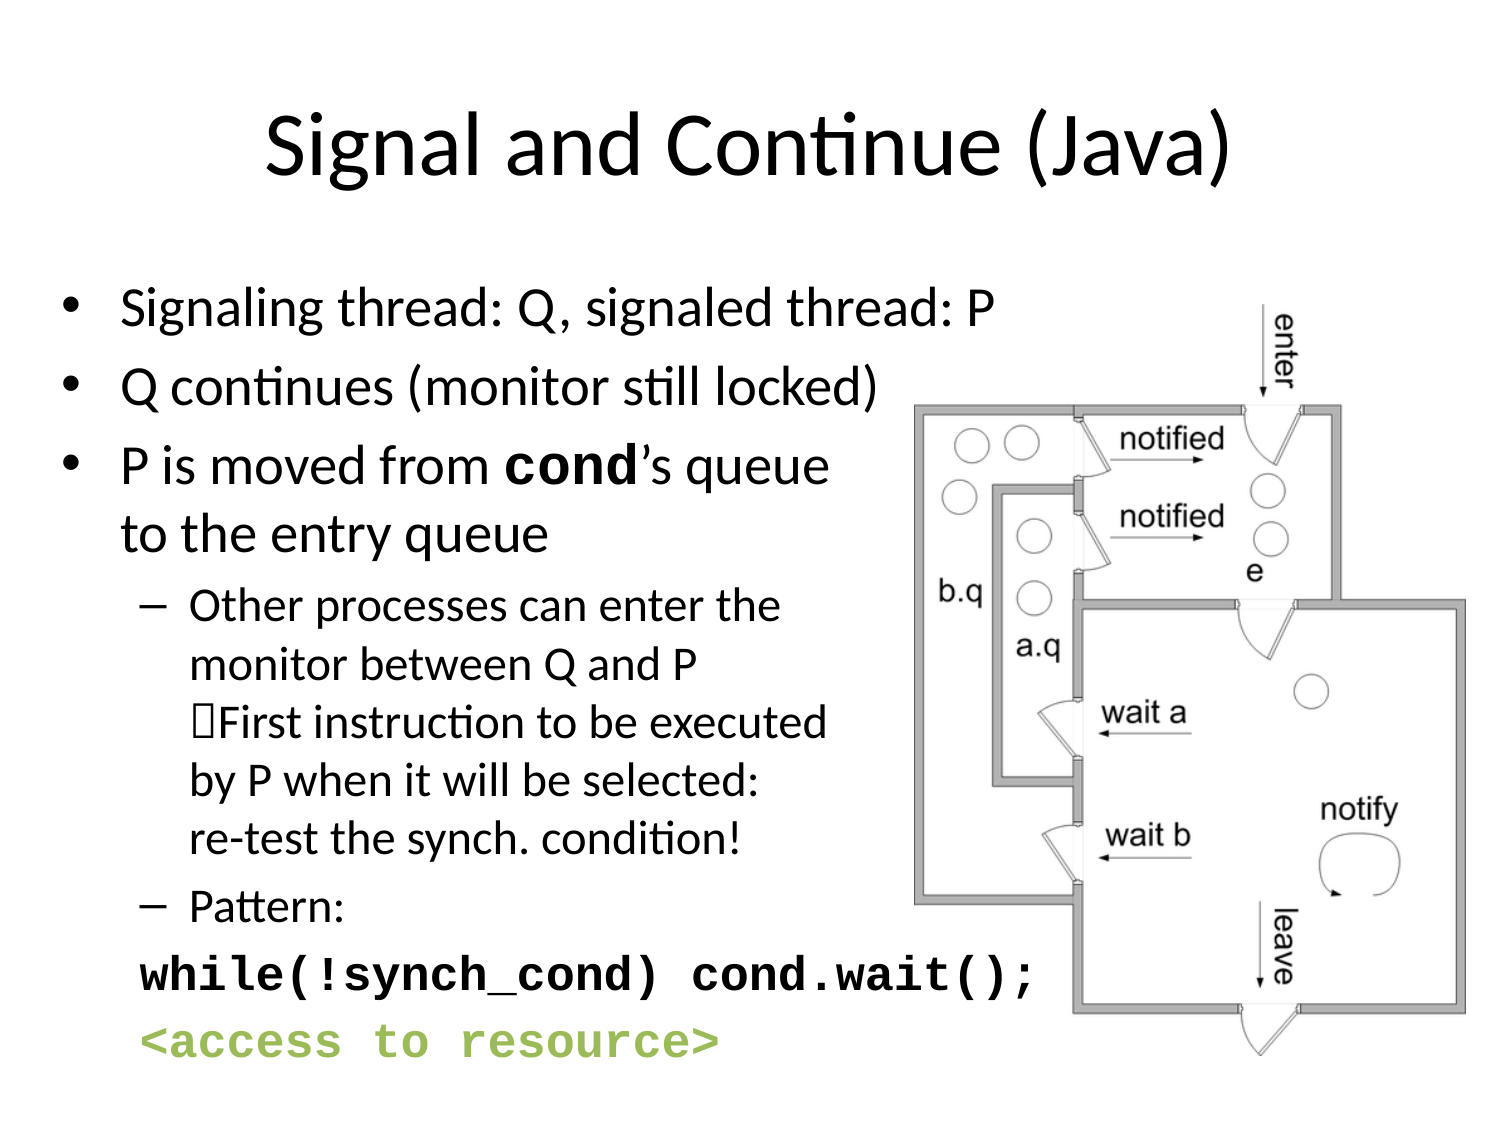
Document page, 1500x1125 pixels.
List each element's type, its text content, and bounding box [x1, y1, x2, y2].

list Signaling thread: Q, signaled thread: P Q continues (monitor still locked) P is moved from cond’s queue to the entry queue Other processes can enter the monitor between Q and P First instruction to be executed by P when it will be selected: re-test the synch. condition! Pattern: while(!synch_cond) cond.wait(); <access to resource> [46, 262, 1113, 1090]
title Signal and Continue (Java) [75, 45, 1425, 233]
picture [914, 304, 1466, 1056]
